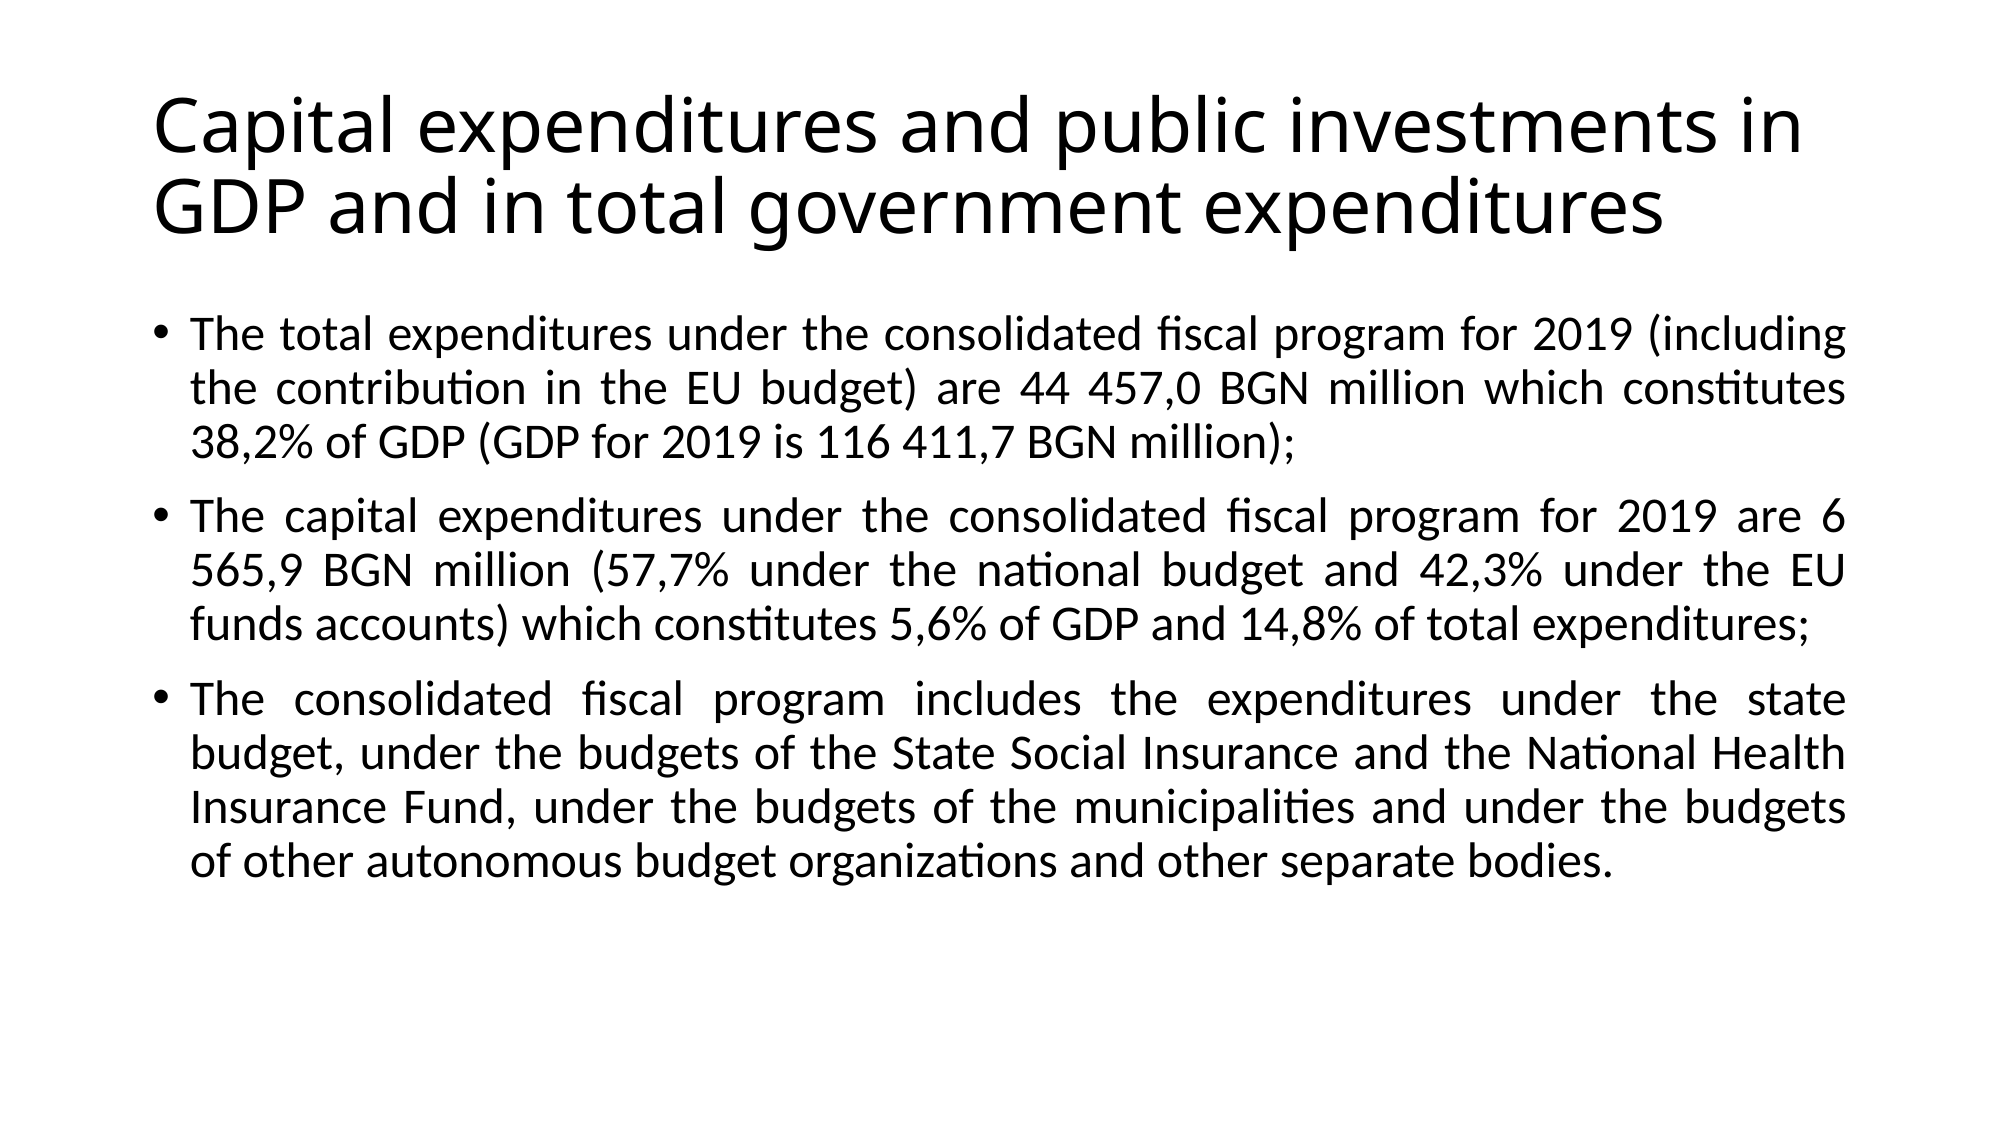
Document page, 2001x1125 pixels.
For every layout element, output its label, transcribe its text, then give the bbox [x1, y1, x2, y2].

title Capital expenditures and public investments in GDP and in total government expenditures [137, 59, 1863, 278]
list The total expenditures under the consolidated fiscal program for 2019 (including the contribution in the EU budget) are 44 457,0 BGN million which constitutes 38,2% of GDP (GDP for 2019 is 116 411,7 BGN million); The capital expenditures under the consolidated fiscal program for 2019 are 6 565,9 BGN million (57,7% under the national budget and 42,3% under the EU funds accounts) which constitutes 5,6% of GDP and 14,8% of total expenditures; The consolidated fiscal program includes the expenditures under the state budget, under the budgets of the State Social Insurance and the National Health Insurance Fund, under the budgets of the municipalities and under the budgets of other autonomous budget organizations and other separate bodies. [137, 299, 1863, 1014]
